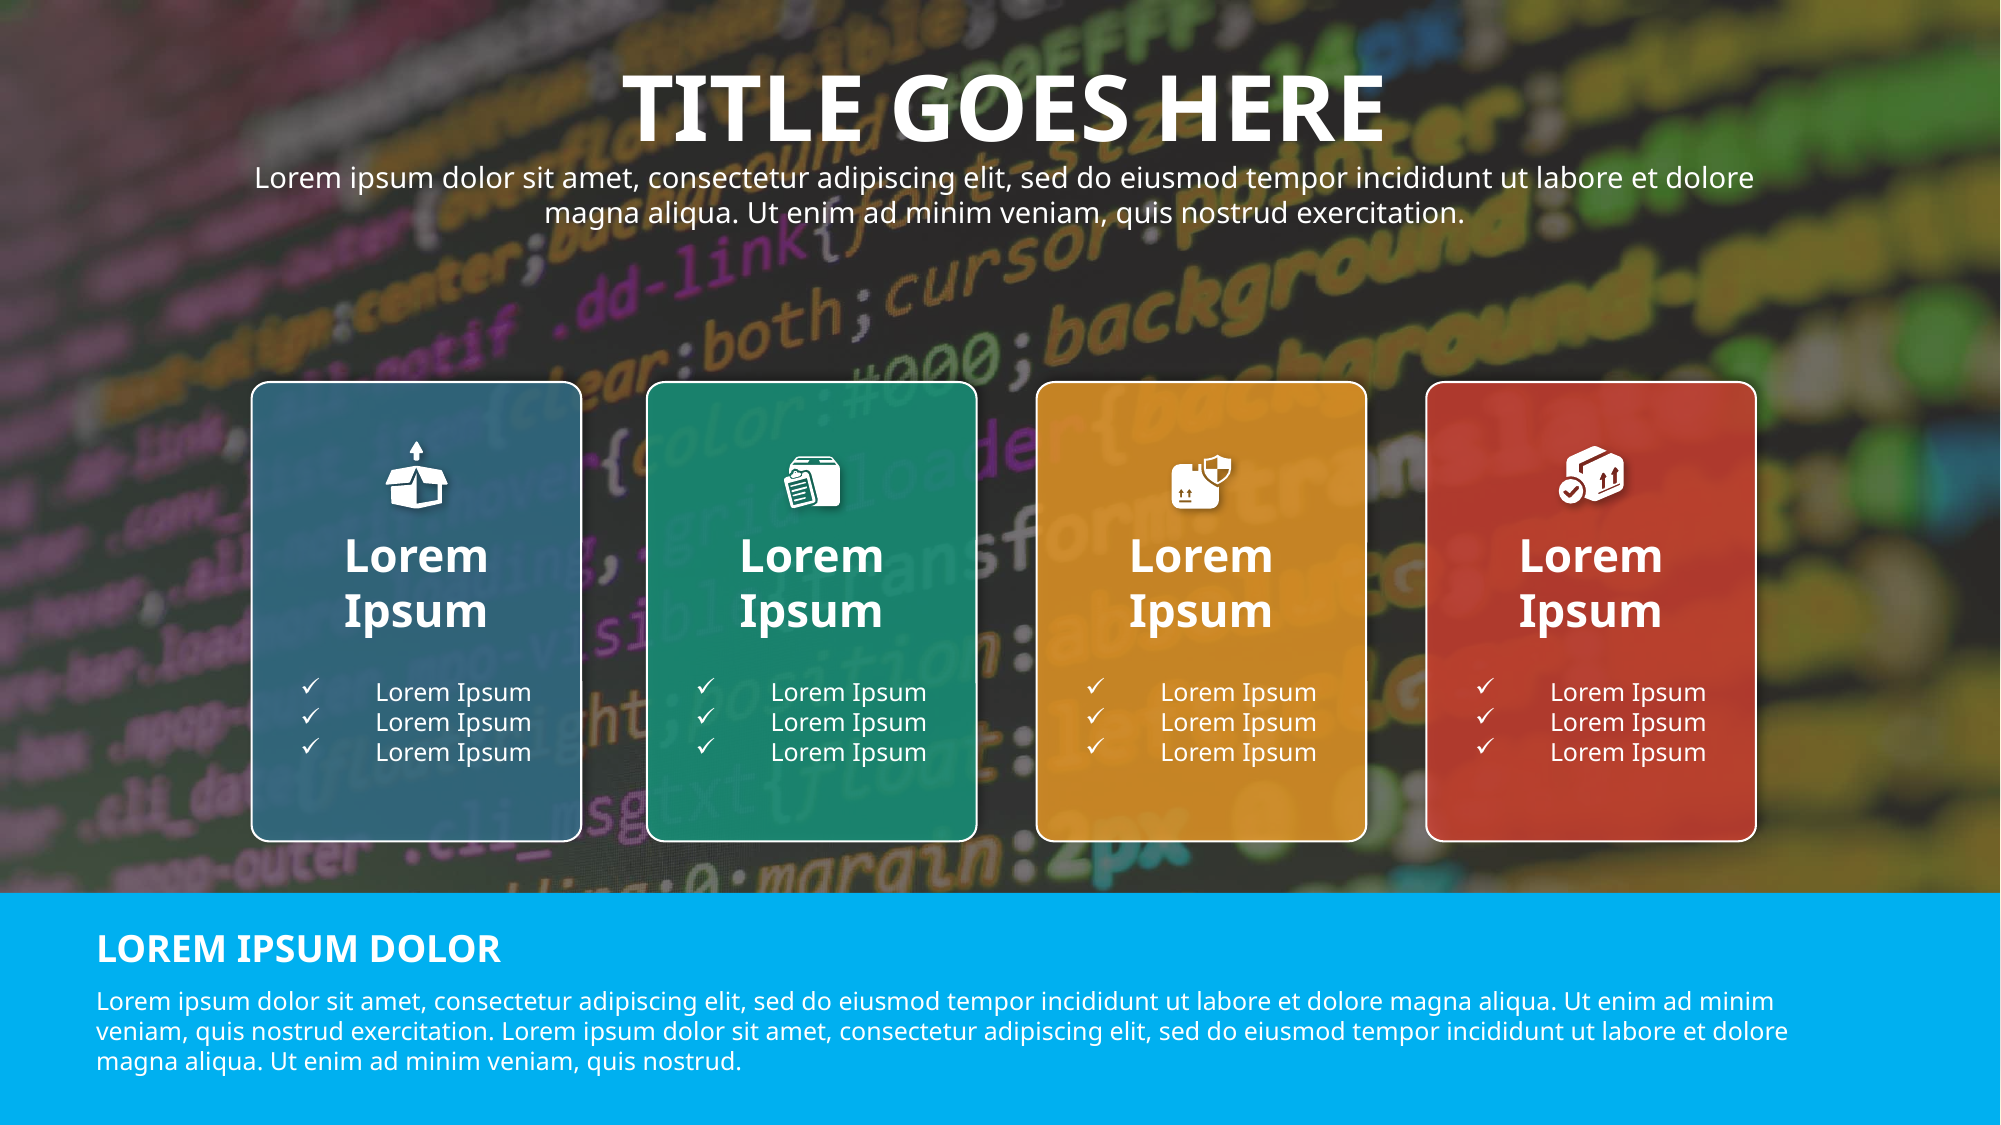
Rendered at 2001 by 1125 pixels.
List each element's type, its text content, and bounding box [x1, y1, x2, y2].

text_box Lorem Ipsum Lorem Ipsum Lorem Ipsum Lorem Ipsum [1425, 380, 1757, 843]
text_box [784, 456, 840, 509]
text_box Lorem Ipsum Lorem Ipsum Lorem Ipsum Lorem Ipsum [1035, 380, 1368, 843]
text_box LOREM IPSUM DOLOR Lorem ipsum dolor sit amet, consectetur adipiscing elit, sed do eiusmod tempor incididunt ut labore et dolore magna aliqua. Ut enim ad minim veniam, quis nostrud exercitation. Lorem ipsum dolor sit amet, consectetur adipiscing elit, sed do eiusmod tempor incididunt ut labore et dolore magna aliqua. Ut enim ad minim veniam, quis nostrud. [81, 918, 1818, 1083]
text_box [409, 441, 423, 461]
text_box [1558, 479, 1584, 504]
text_box [1566, 446, 1624, 502]
text_box [0, 892, 2000, 1125]
text_box [1171, 454, 1232, 509]
text_box TITLE GOES HERE Lorem ipsum dolor sit amet, consectetur adipiscing elit, sed do eiusmod tempor incididunt ut labore et dolore magna aliqua. Ut enim ad minim veniam, quis nostrud exercitation. [192, 42, 1818, 237]
text_box Lorem Ipsum Lorem Ipsum Lorem Ipsum Lorem Ipsum [250, 380, 583, 843]
text_box Lorem Ipsum Lorem Ipsum Lorem Ipsum Lorem Ipsum [645, 380, 978, 843]
text_box [385, 465, 448, 509]
